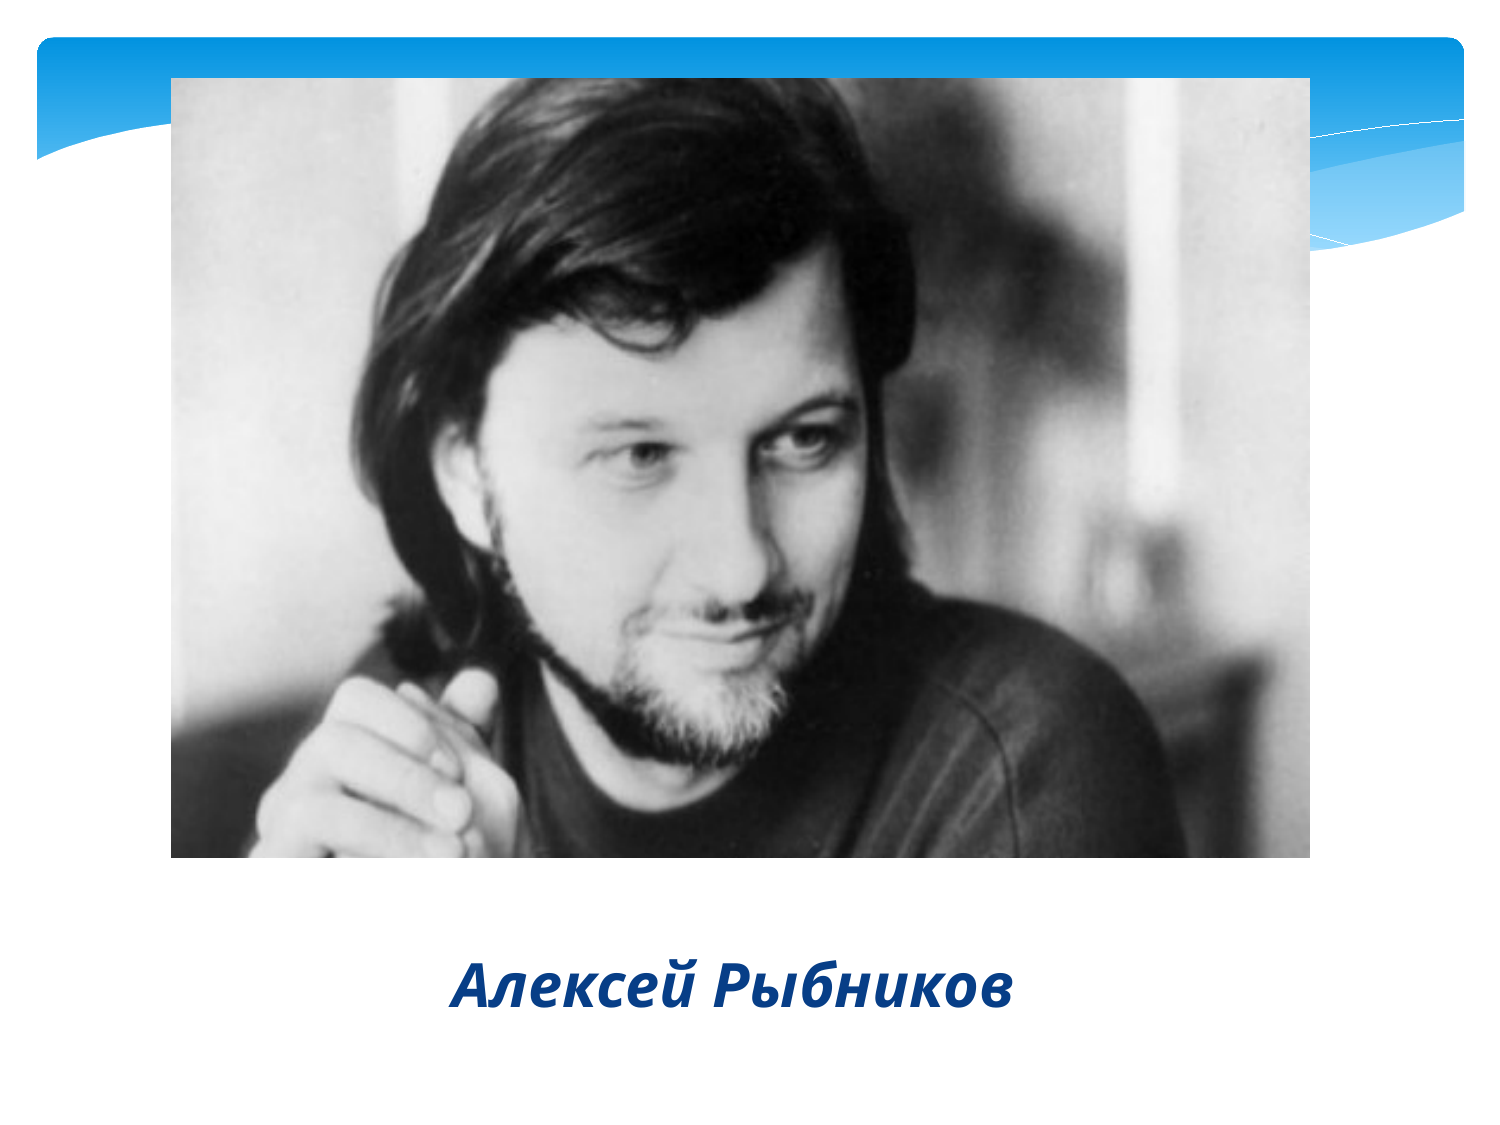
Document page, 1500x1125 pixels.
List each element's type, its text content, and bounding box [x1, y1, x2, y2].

picture [170, 77, 1311, 858]
list Алексей Рыбников [395, 868, 1037, 1058]
